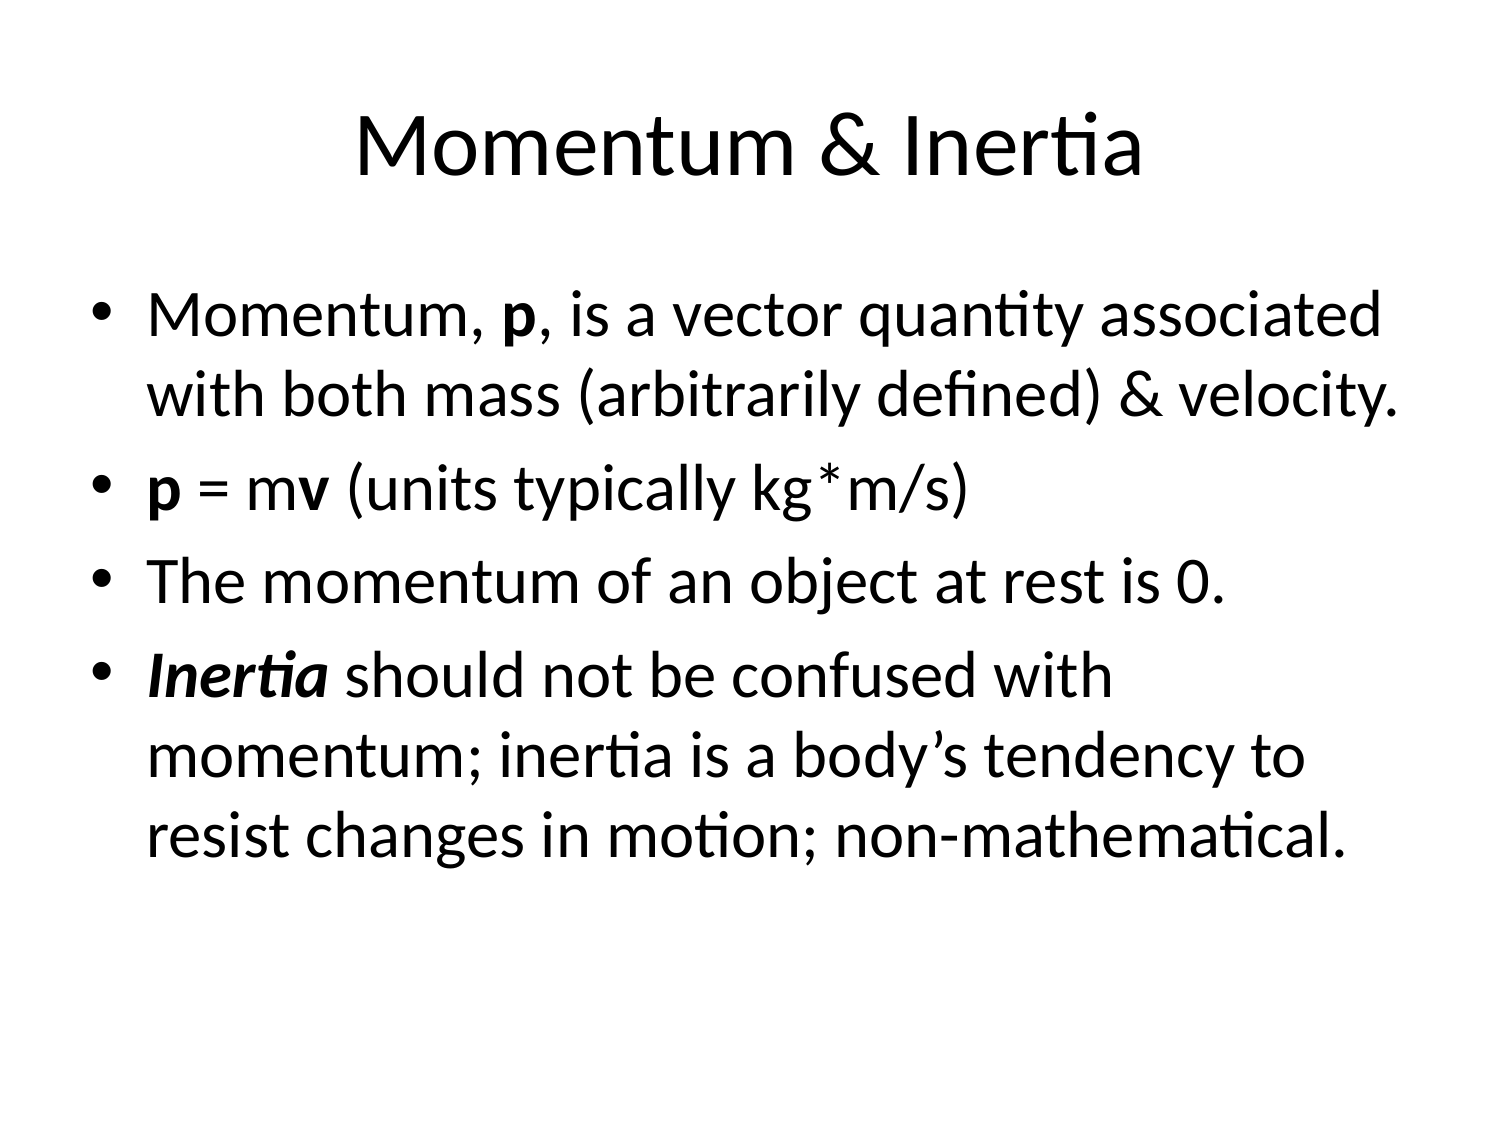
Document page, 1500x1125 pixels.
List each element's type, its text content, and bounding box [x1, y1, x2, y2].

title Momentum & Inertia [75, 45, 1425, 233]
list Momentum, p, is a vector quantity associated with both mass (arbitrarily defined) & velocity. p = mv (units typically kg*m/s) The momentum of an object at rest is 0. Inertia should not be confused with momentum; inertia is a body’s tendency to resist changes in motion; non-mathematical. [75, 262, 1425, 1005]
